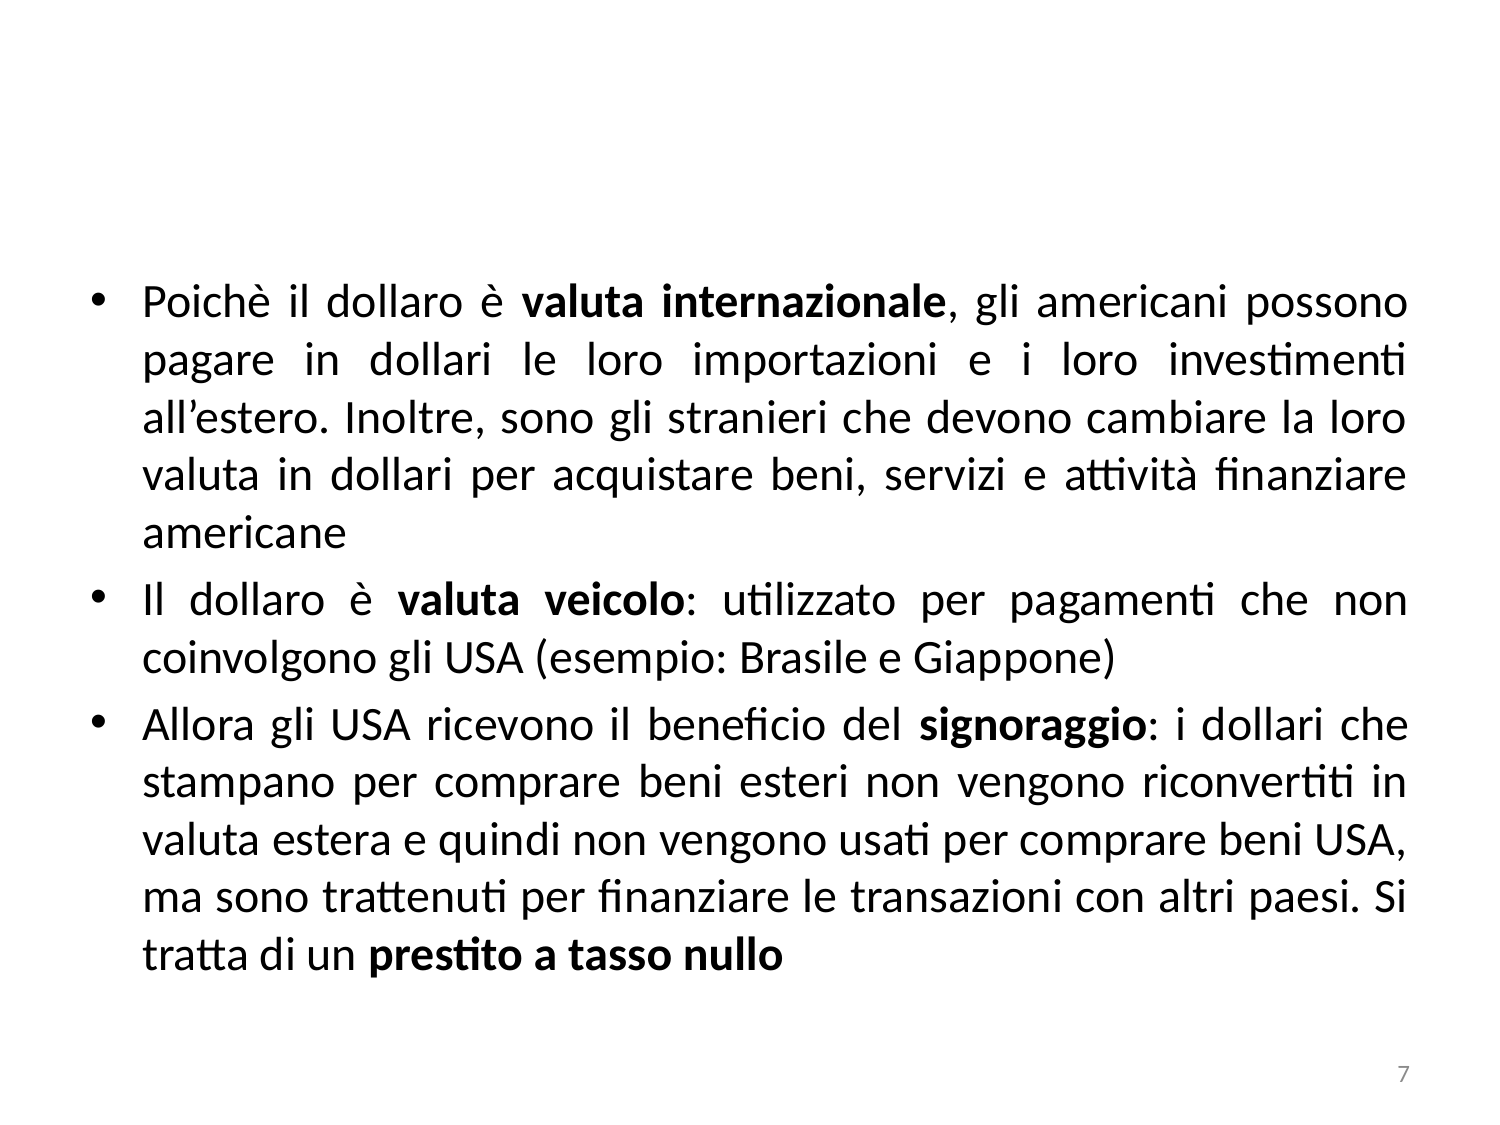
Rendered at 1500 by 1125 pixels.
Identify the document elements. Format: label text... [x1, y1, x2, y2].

list Poichè il dollaro è valuta internazionale, gli americani possono pagare in dollari le loro importazioni e i loro investimenti all’estero. Inoltre, sono gli stranieri che devono cambiare la loro valuta in dollari per acquistare beni, servizi e attività finanziare americane Il dollaro è valuta veicolo: utilizzato per pagamenti che non coinvolgono gli USA (esempio: Brasile e Giappone) Allora gli USA ricevono il beneficio del signoraggio: i dollari che stampano per comprare beni esteri non vengono riconvertiti in valuta estera e quindi non vengono usati per comprare beni USA, ma sono trattenuti per finanziare le transazioni con altri paesi. Si tratta di un prestito a tasso nullo [75, 262, 1425, 1005]
slide_number 7 [1074, 1042, 1425, 1103]
